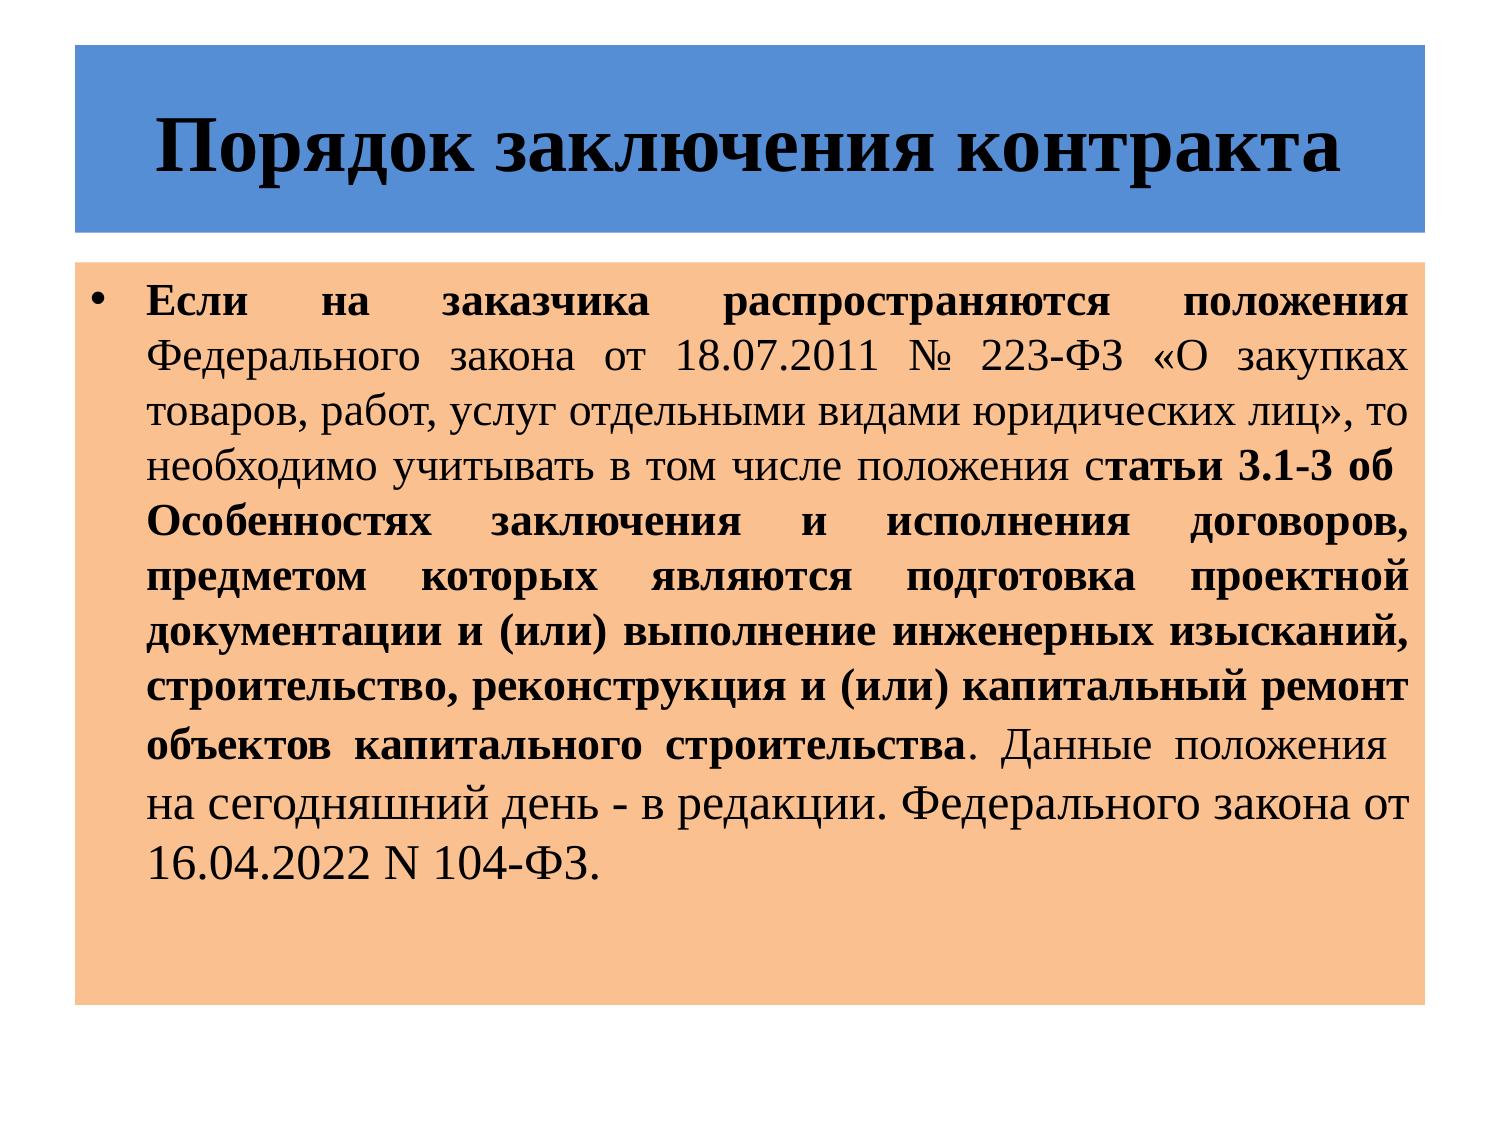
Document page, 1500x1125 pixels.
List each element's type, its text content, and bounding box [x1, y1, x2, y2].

title Порядок заключения контракта [75, 45, 1425, 233]
list Если на заказчика распространяются положения Федерального закона от 18.07.2011 № 223-ФЗ «О закупках товаров, работ, услуг отдельными видами юридических лиц», то необходимо учитывать в том числе положения статьи 3.1-3 об Особенностях заключения и исполнения договоров, предметом которых являются подготовка проектной документации и (или) выполнение инженерных изысканий, строительство, реконструкция и (или) капитальный ремонт объектов капитального строительства. Данные положения на сегодняшний день - в редакции. Федерального закона от 16.04.2022 N 104-ФЗ. [75, 262, 1425, 1005]
